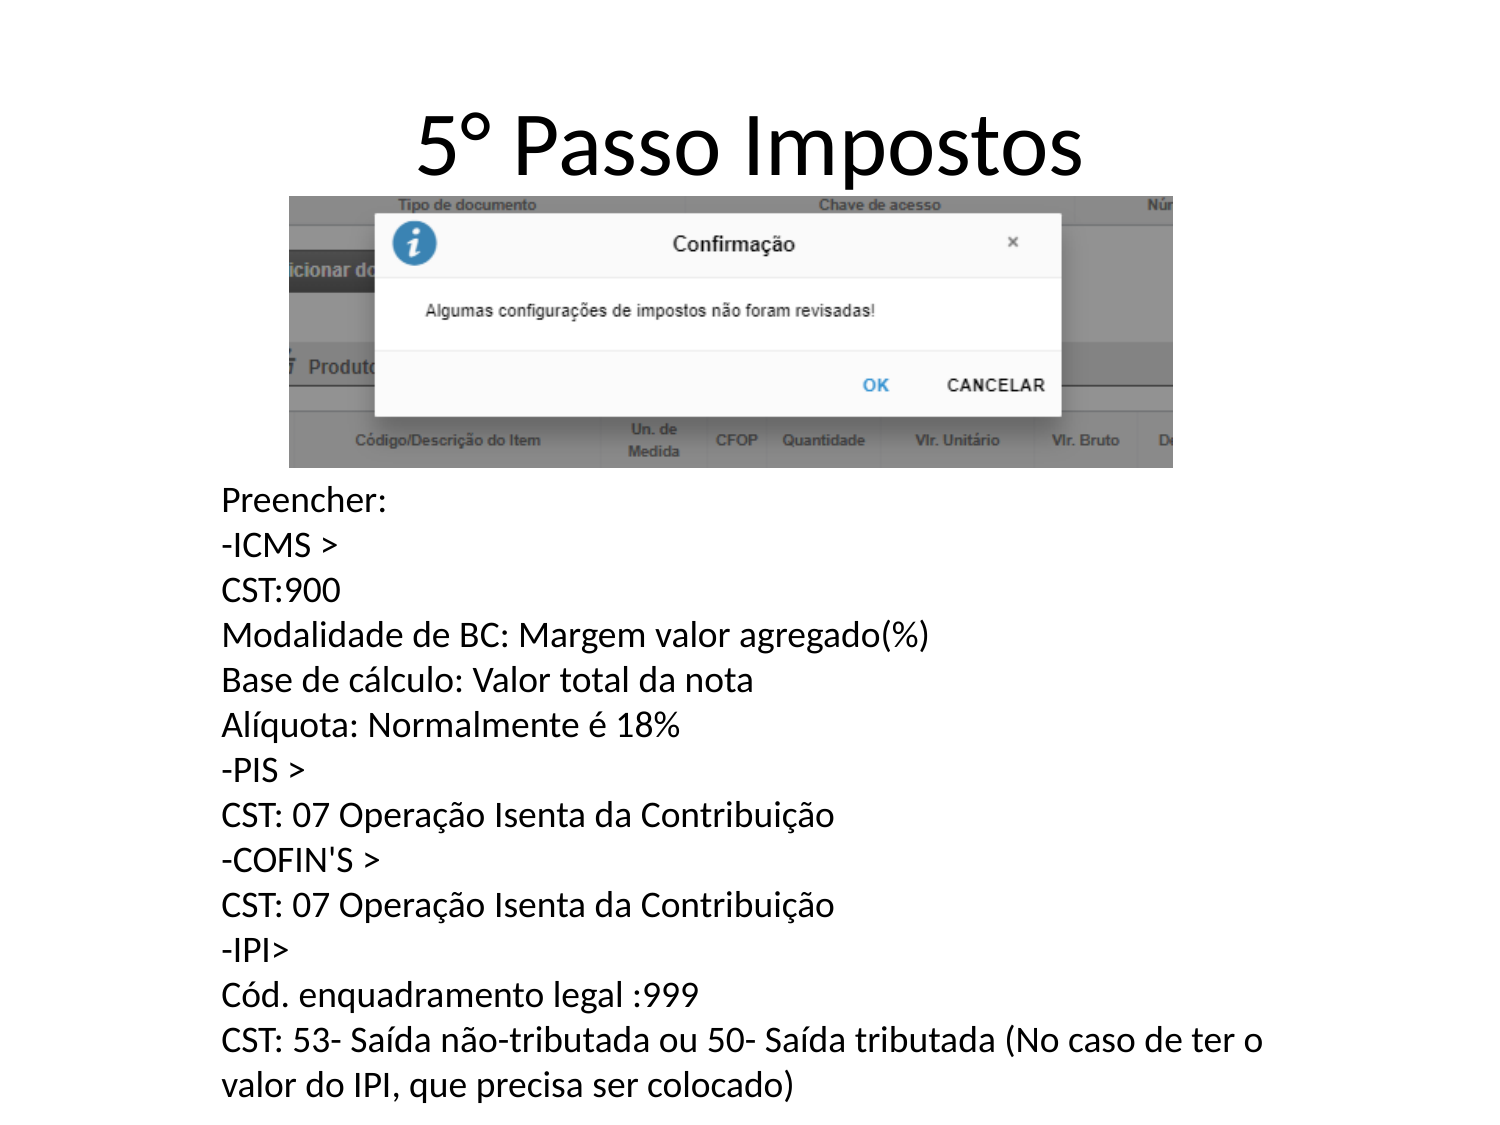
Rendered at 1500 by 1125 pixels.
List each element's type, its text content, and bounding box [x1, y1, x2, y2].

title 5° Passo Impostos [75, 45, 1425, 233]
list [289, 196, 1173, 469]
text_box Preencher: -ICMS > CST:900 Modalidade de BC: Margem valor agregado(%) Base de cálculo: Valor total da nota Alíquota: Normalmente é 18% -PIS > CST: 07 Operação Isenta da Contribuição -COFIN'S > CST: 07 Operação Isenta da Contribuição -IPI> Cód. enquadramento legal :999 CST: 53- Saída não-tributada ou 50- Saída tributada (No caso de ter o valor do IPI, que precisa ser colocado) [206, 467, 1317, 1125]
